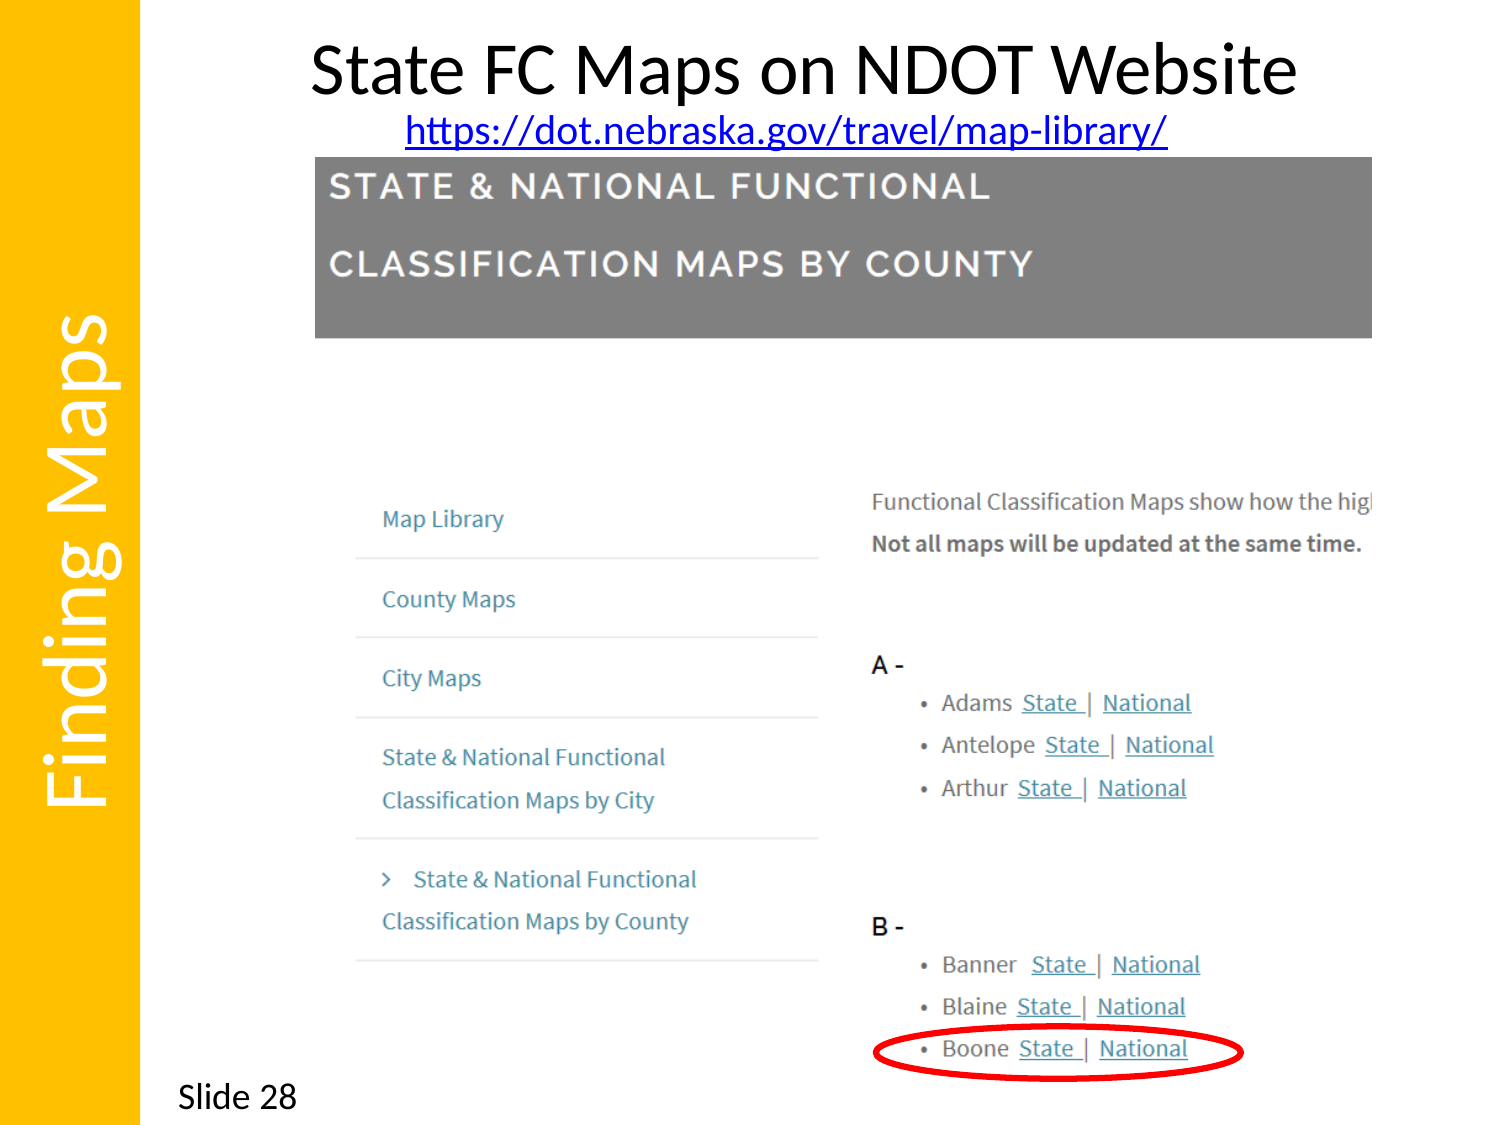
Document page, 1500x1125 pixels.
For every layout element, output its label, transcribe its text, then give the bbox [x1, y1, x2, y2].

text_box https://dot.nebraska.gov/travel/map-library/ [314, 95, 1258, 157]
text_box [921, 1072, 1196, 1081]
text_box Finding Maps [0, 0, 141, 1125]
picture [314, 157, 1372, 1064]
title State FC Maps on NDOT Website [163, 8, 1448, 121]
text_box Slide 28 [163, 1064, 350, 1125]
